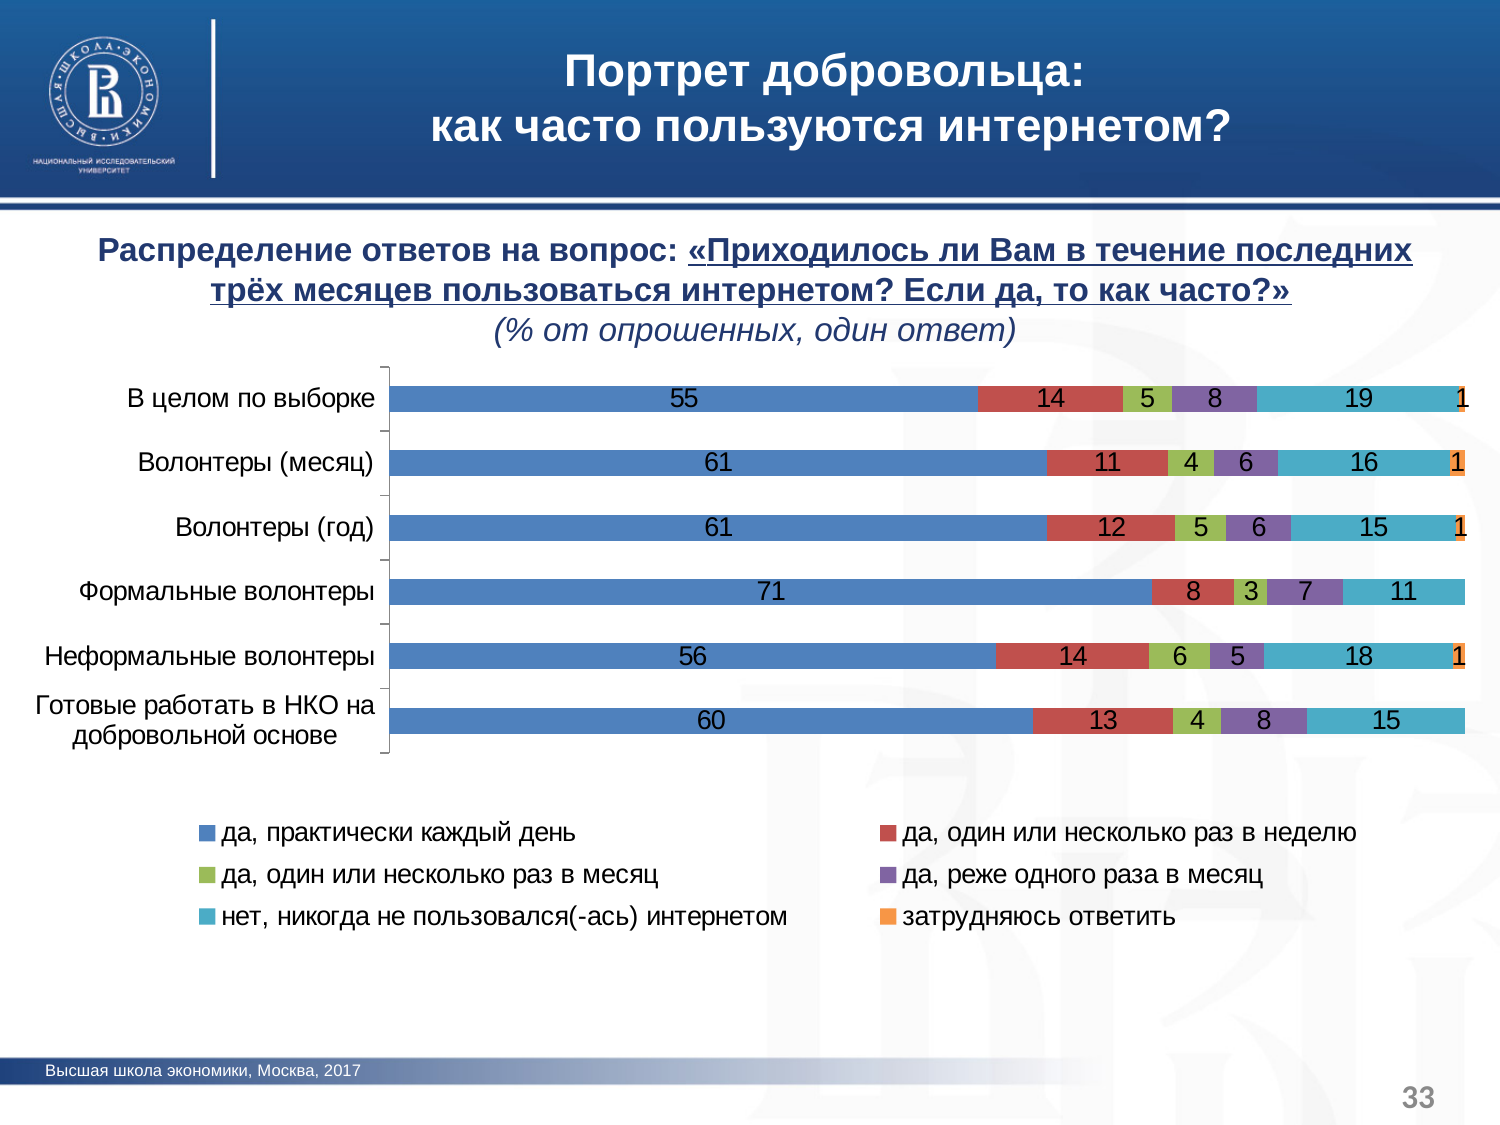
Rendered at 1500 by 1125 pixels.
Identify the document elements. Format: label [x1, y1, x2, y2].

picture [0, 0, 1500, 1125]
chart [16, 337, 1470, 1043]
